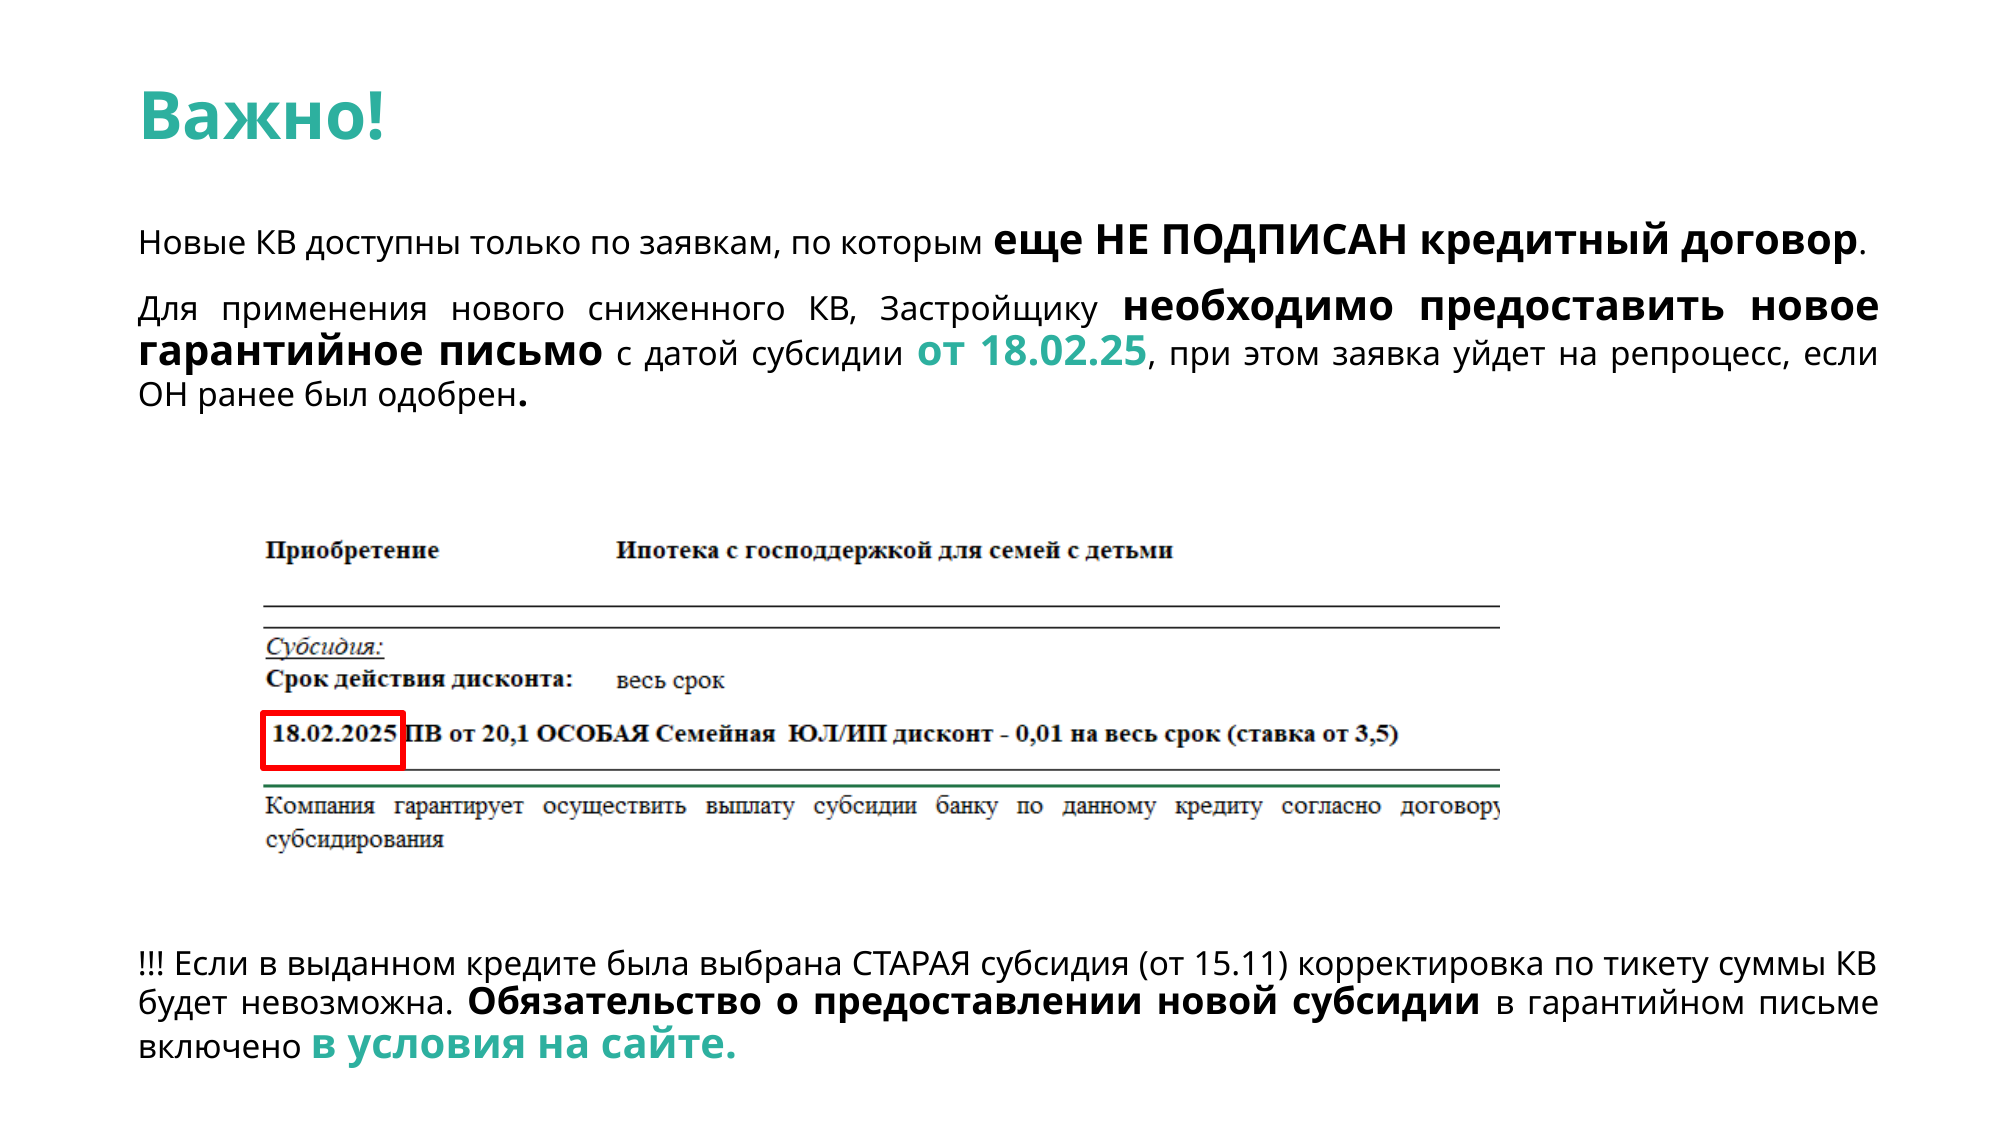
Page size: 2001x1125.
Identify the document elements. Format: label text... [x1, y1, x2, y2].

picture [263, 515, 1500, 874]
text_box Новые КВ доступны только по заявкам, по которым еще НЕ ПОДПИСАН кредитный договор. Для применения нового сниженного КВ, Застройщику необходимо предоставить новое гарантийное письмо с датой субсидии от 18.02.25, при этом заявка уйдет на репроцесс, если ОН ранее был одобрен. !!! Если в выданном кредите была выбрана СТАРАЯ субсидия (от 15.11) корректировка по тикету суммы КВ будет невозможна. Обязательство о предоставлении новой субсидии в гарантийном письме включено в условия на сайте. [123, 211, 1895, 1069]
text_box Важно! [123, 56, 1803, 179]
